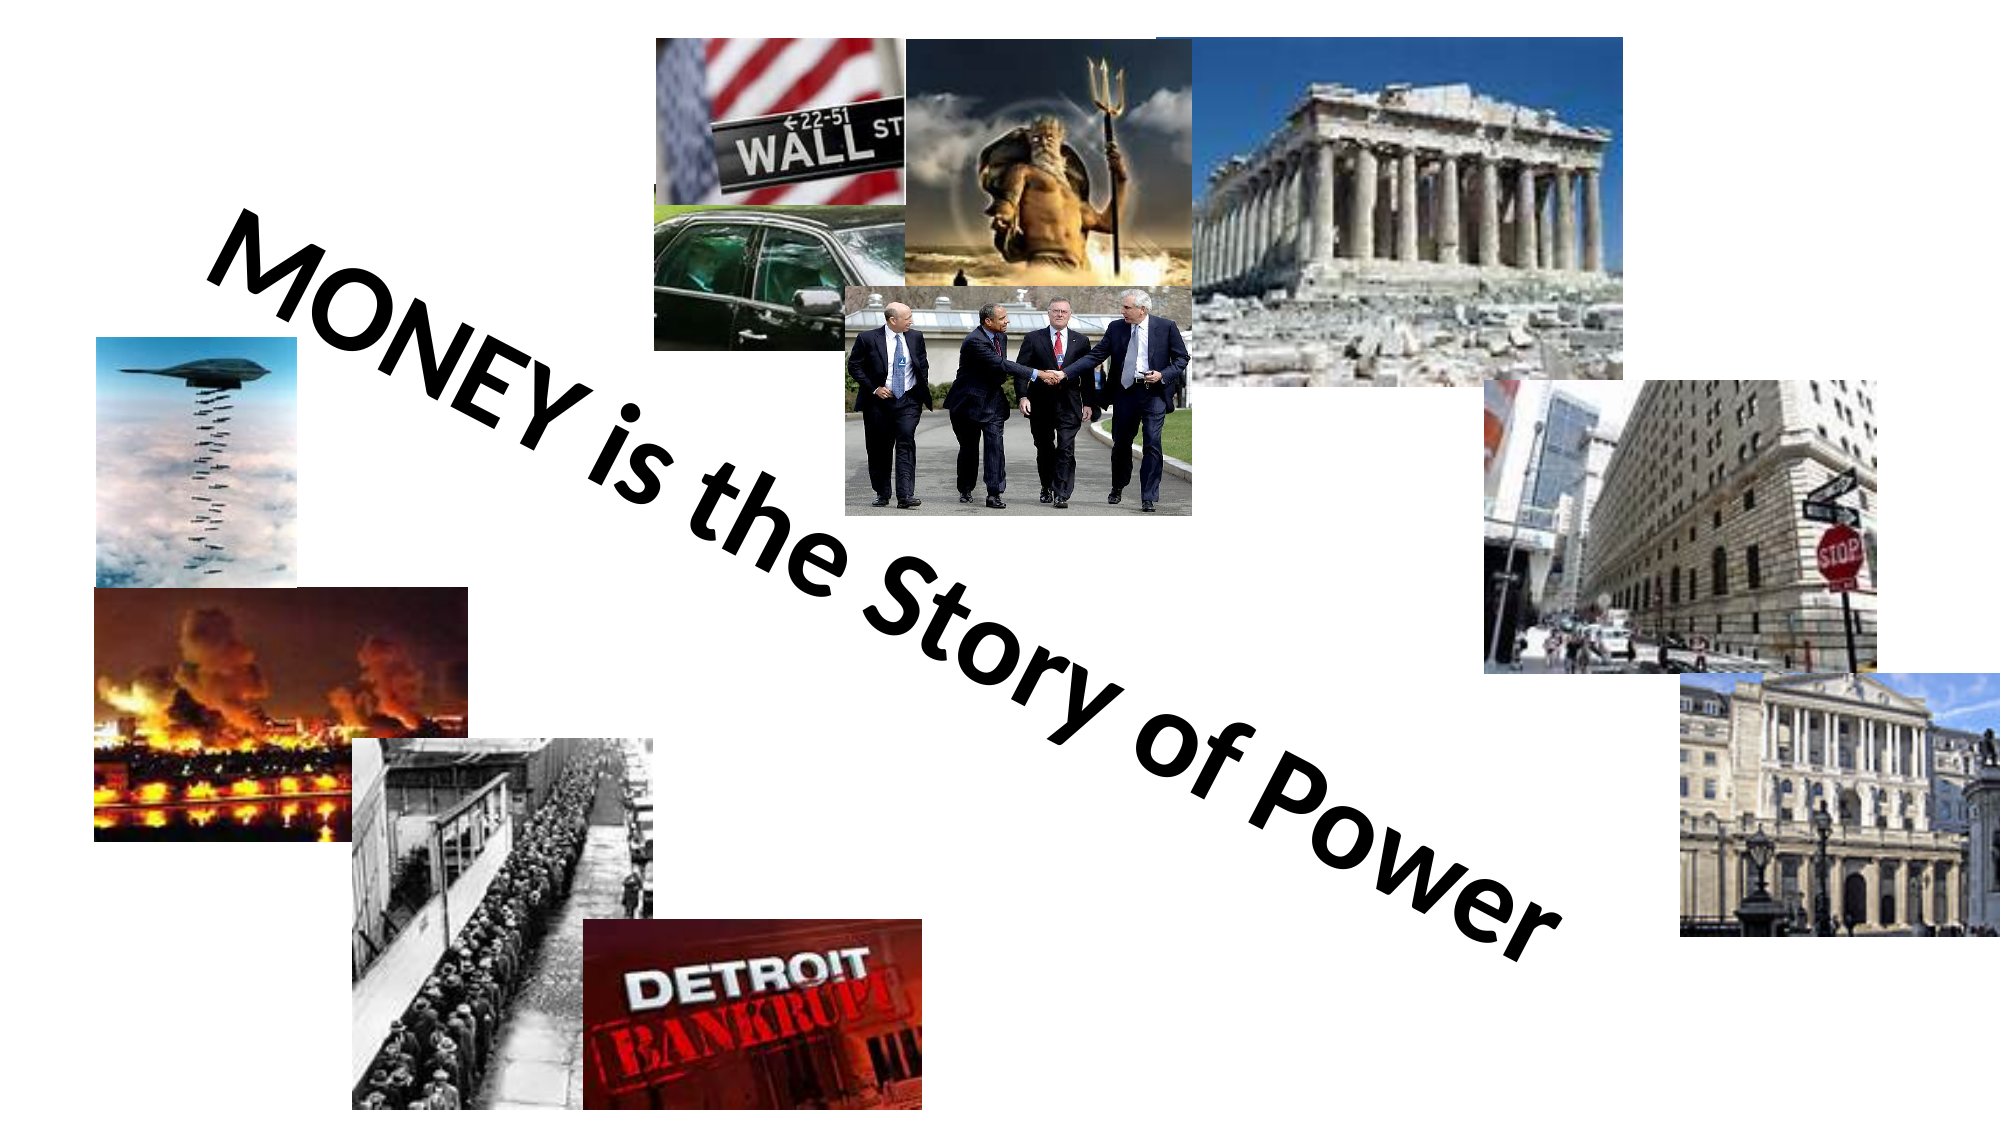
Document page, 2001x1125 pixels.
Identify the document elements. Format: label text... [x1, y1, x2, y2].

picture [94, 337, 923, 1110]
picture [654, 37, 2000, 937]
text_box MONEY is the Story of Power [171, 152, 1611, 1010]
